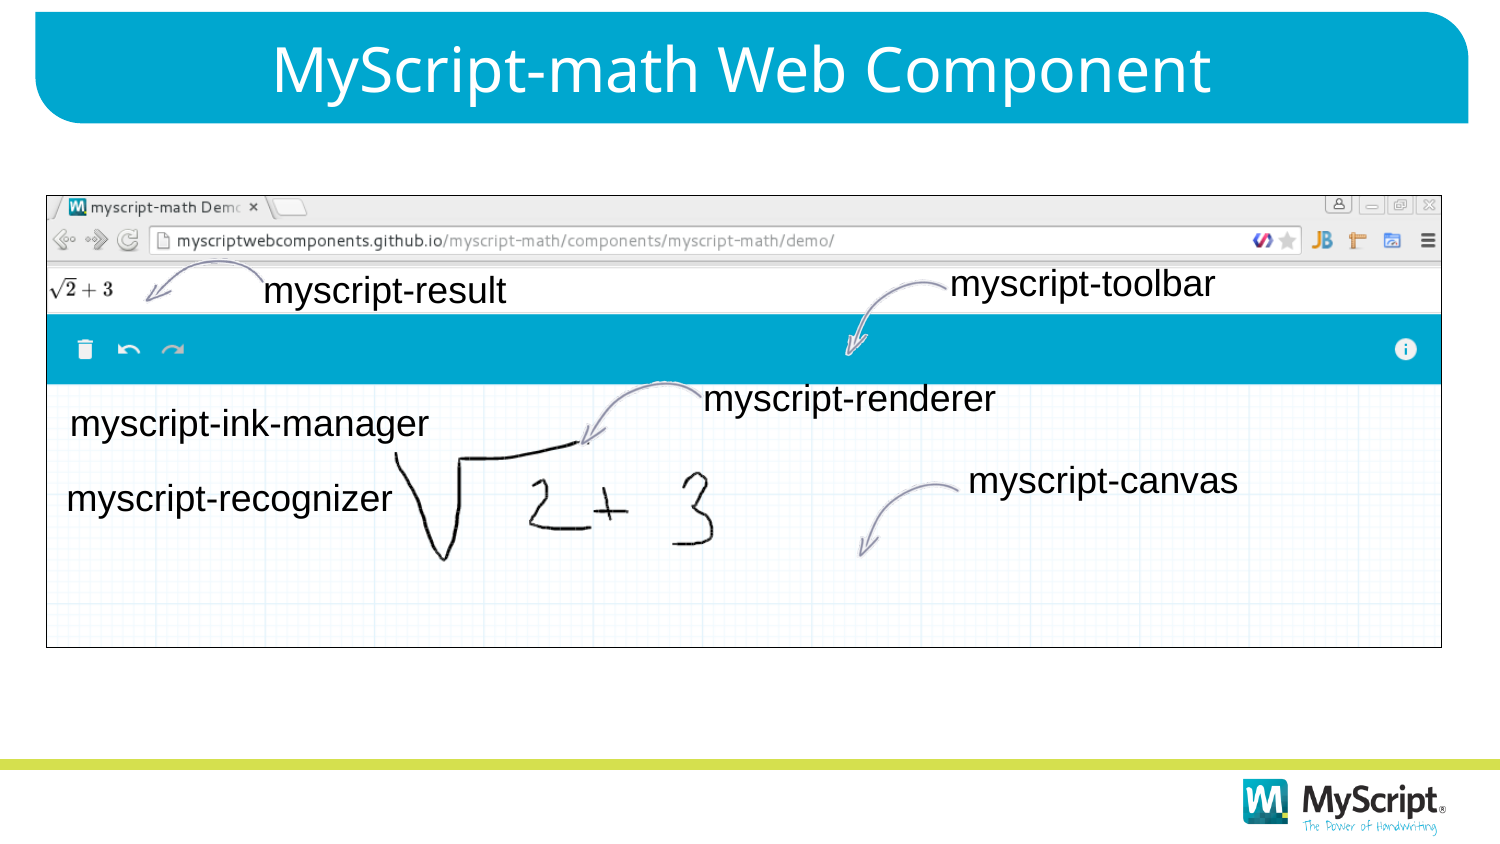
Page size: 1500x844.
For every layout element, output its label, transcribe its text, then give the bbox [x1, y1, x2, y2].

picture [46, 195, 1442, 355]
picture [1395, 339, 1416, 360]
picture [78, 340, 92, 359]
title MyScript-math Web Component [75, 25, 1425, 109]
picture [1237, 773, 1450, 840]
picture [46, 381, 1442, 648]
picture [162, 345, 183, 353]
picture [119, 345, 140, 353]
